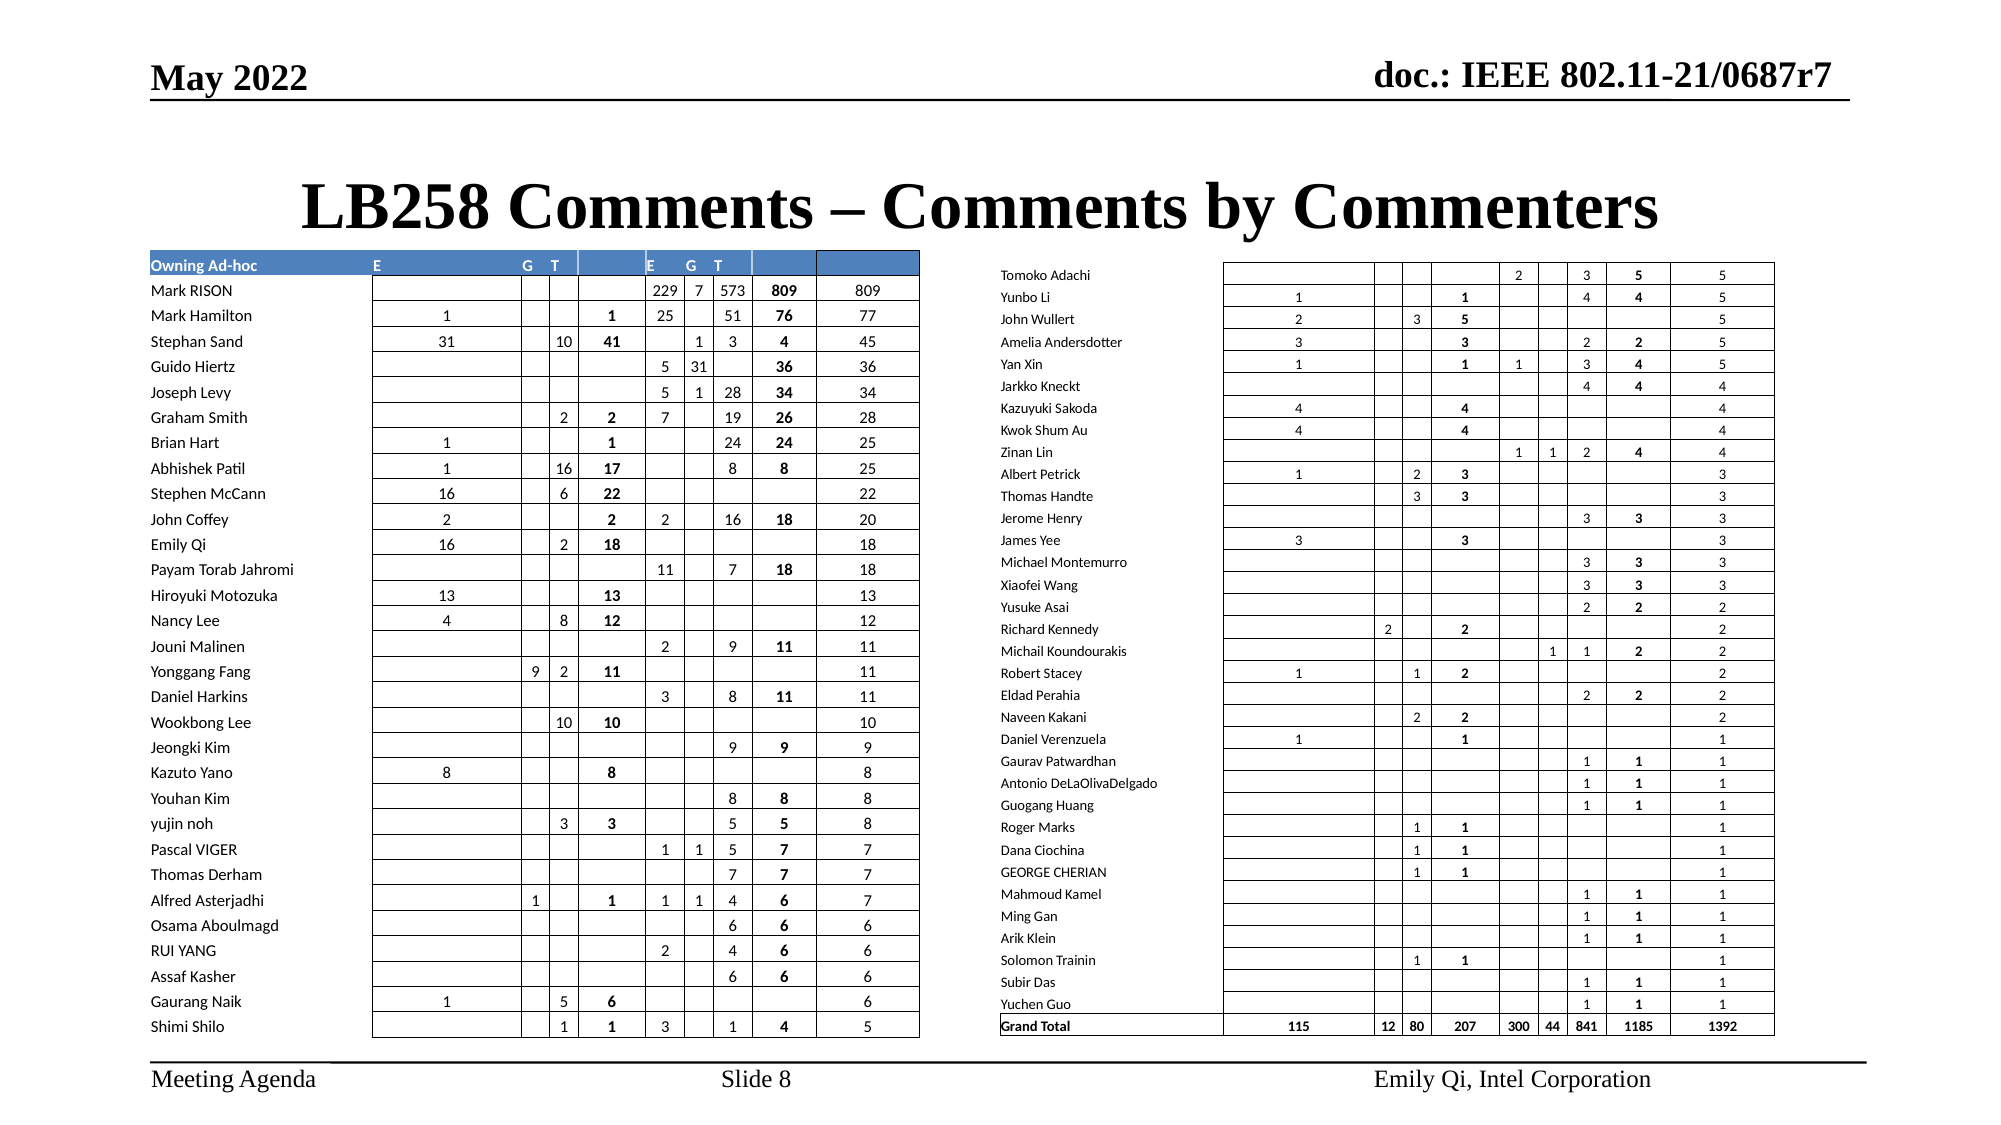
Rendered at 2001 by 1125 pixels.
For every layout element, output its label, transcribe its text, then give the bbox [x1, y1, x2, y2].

table_cell 2 [646, 504, 684, 529]
table_cell Joseph Levy [150, 377, 372, 402]
table_cell [1375, 705, 1402, 726]
table_cell Shimi Shilo [150, 1012, 372, 1037]
table_cell Kwok Shum Au [1000, 417, 1223, 439]
table_cell 1 [1432, 859, 1499, 880]
table_cell 4 [753, 1012, 816, 1037]
table_header E [647, 250, 685, 275]
table_cell [522, 936, 549, 961]
table_cell [685, 733, 713, 757]
table_cell 11 [753, 682, 816, 707]
table_cell 1 [1671, 749, 1774, 770]
table_cell 11 [817, 631, 919, 656]
table_cell [1403, 992, 1431, 1013]
table_cell [1224, 948, 1374, 969]
table_cell [1375, 528, 1402, 549]
table_cell [579, 835, 645, 859]
table_cell [522, 327, 549, 351]
table_cell 1 [373, 301, 521, 326]
table_cell 1 [1671, 881, 1774, 903]
table_cell [685, 936, 713, 961]
table_cell [1500, 970, 1538, 991]
table_cell 10 [550, 327, 578, 351]
table_cell [1375, 815, 1402, 836]
table_cell [579, 276, 645, 300]
table_cell 2 [1568, 329, 1606, 350]
table_cell [522, 911, 549, 935]
table_cell 2 [550, 530, 578, 554]
table_cell 6 [714, 911, 752, 935]
slide_number Slide 8 [712, 1061, 800, 1125]
table_header 3 [1568, 263, 1606, 284]
table_header [1539, 263, 1567, 284]
table_cell [522, 428, 549, 453]
table_cell [1375, 373, 1402, 395]
table_cell 1 [373, 454, 521, 478]
table_cell [646, 708, 684, 732]
table_cell 1 [1432, 285, 1499, 306]
table_cell [685, 530, 713, 554]
table_cell [685, 479, 713, 503]
table_cell [1500, 616, 1538, 638]
table_cell [522, 987, 549, 1011]
table_cell [1224, 749, 1374, 770]
table_cell 1 [1607, 749, 1670, 770]
table_cell [1403, 594, 1431, 615]
table_cell [1539, 528, 1567, 549]
table_cell Dana Ciochina [1000, 837, 1223, 859]
table_cell 16 [714, 504, 752, 529]
table_cell 19 [714, 403, 752, 427]
table_cell [685, 581, 713, 605]
table_cell 6 [817, 911, 919, 935]
table_cell 5 [646, 352, 684, 376]
table_cell [1224, 992, 1374, 1013]
table_cell [753, 581, 816, 605]
table_cell [522, 276, 549, 300]
table_cell [1539, 970, 1567, 991]
table_cell [1500, 793, 1538, 814]
table_cell 4 [1671, 440, 1774, 461]
table_cell [646, 987, 684, 1011]
table_cell 1 [1224, 285, 1374, 306]
table_cell [1539, 705, 1567, 726]
table_cell [1500, 881, 1538, 903]
table_cell GEORGE CHERIAN [1000, 859, 1223, 881]
table_cell [1403, 440, 1431, 461]
table_cell 1 [1568, 970, 1606, 991]
table_cell [1568, 396, 1606, 417]
table_cell 1 [1607, 970, 1670, 991]
table_cell [646, 530, 684, 554]
table_cell [373, 377, 521, 402]
table_cell Michail Koundourakis [1000, 638, 1223, 660]
table_cell 18 [579, 530, 645, 554]
table_cell [1432, 639, 1499, 660]
table_cell 1 [1568, 881, 1606, 903]
table_cell 9 [714, 631, 752, 656]
table_cell [1224, 594, 1374, 615]
table_cell 24 [753, 428, 816, 453]
table_cell [1403, 881, 1431, 903]
table_cell [550, 682, 578, 707]
table_cell 11 [817, 657, 919, 681]
table_cell [1403, 373, 1431, 395]
table_cell [1539, 727, 1567, 748]
table_cell [373, 860, 521, 884]
table_cell 9 [817, 733, 919, 757]
table_cell [753, 708, 816, 732]
table_cell 6 [817, 987, 919, 1011]
table_cell [714, 987, 752, 1011]
table_cell 809 [817, 276, 919, 300]
table_cell [373, 962, 521, 986]
table_cell 4 [1568, 373, 1606, 395]
table_cell [1224, 926, 1374, 947]
table_cell 3 [1671, 462, 1774, 483]
table_cell 2 [1671, 639, 1774, 660]
table_cell [685, 987, 713, 1011]
table_cell [1432, 904, 1499, 925]
table_cell [522, 352, 549, 376]
table_cell 17 [579, 454, 645, 478]
table_cell 3 [646, 682, 684, 707]
table_cell [579, 962, 645, 986]
table_cell [1403, 727, 1431, 748]
table_cell [1224, 837, 1374, 858]
table_cell 1 [1539, 639, 1567, 660]
table_cell [1432, 970, 1499, 991]
table_cell 1392 [1671, 1014, 1774, 1035]
table_cell [1432, 572, 1499, 593]
table_cell 80 [1403, 1014, 1431, 1035]
table_cell Assaf Kasher [150, 961, 372, 986]
table_cell 5 [753, 809, 816, 834]
table_cell 1 [1403, 815, 1431, 836]
table_cell [1568, 727, 1606, 748]
table_cell 1 [1607, 881, 1670, 903]
table_cell [1432, 683, 1499, 704]
table_cell 1 [1432, 837, 1499, 858]
table_cell [522, 835, 549, 859]
table_cell 8 [714, 454, 752, 478]
table_cell [1568, 661, 1606, 682]
table_cell Payam Torab Jahromi [150, 555, 372, 580]
table_cell 2 [1671, 616, 1774, 638]
table_cell 1 [1671, 837, 1774, 858]
table_cell 1 [1568, 904, 1606, 925]
table_cell 6 [817, 962, 919, 986]
table_cell 3 [1671, 528, 1774, 549]
table_cell [685, 962, 713, 986]
table_cell [1375, 418, 1402, 439]
table_cell 229 [646, 276, 684, 300]
table_cell [685, 809, 713, 834]
table_cell 18 [817, 555, 919, 580]
table_cell 7 [753, 835, 816, 859]
table_cell [1375, 506, 1402, 527]
table_cell [1375, 594, 1402, 615]
table_cell [1500, 992, 1538, 1013]
table_cell [579, 377, 645, 402]
table_cell 26 [753, 403, 816, 427]
table_cell [1539, 329, 1567, 350]
table_cell [1224, 904, 1374, 925]
table_header [579, 250, 645, 275]
table_cell [1539, 793, 1567, 814]
table_cell 25 [646, 301, 684, 326]
table_cell 2 [1432, 705, 1499, 726]
table_cell [579, 631, 645, 656]
table_cell 1 [1568, 793, 1606, 814]
table_cell 2 [373, 504, 521, 529]
table_cell [714, 581, 752, 605]
table_cell [685, 758, 713, 783]
table_cell 1 [1568, 771, 1606, 792]
table_cell [373, 708, 521, 732]
table_cell [1500, 926, 1538, 947]
table_cell 11 [646, 555, 684, 580]
table_cell [1539, 683, 1567, 704]
table_cell 31 [685, 352, 713, 376]
table_cell 11 [753, 631, 816, 656]
table_cell 8 [817, 758, 919, 783]
table_cell 2 [1671, 661, 1774, 682]
table_cell [1539, 572, 1567, 593]
table_cell 8 [714, 682, 752, 707]
table_cell [373, 657, 521, 681]
table_cell 5 [1671, 307, 1774, 328]
table_cell [550, 936, 578, 961]
table_cell [1539, 859, 1567, 880]
table_cell 5 [817, 1012, 919, 1037]
table_cell Yuchen Guo [1000, 991, 1223, 1013]
table_cell [1500, 285, 1538, 306]
table_cell [1432, 749, 1499, 770]
table_cell 3 [1671, 506, 1774, 527]
table_cell 1 [646, 835, 684, 859]
table_cell 8 [753, 454, 816, 478]
table_cell 1 [685, 377, 713, 402]
table_cell Antonio DeLaOlivaDelgado [1000, 770, 1223, 793]
table_cell 2 [1568, 594, 1606, 615]
table_header [1403, 263, 1431, 284]
table_cell 2 [1671, 683, 1774, 704]
table_cell [646, 479, 684, 503]
table_cell [1375, 285, 1402, 306]
table_cell Abhishek Patil [150, 453, 372, 479]
table_cell [1224, 572, 1374, 593]
table_cell 1 [1671, 992, 1774, 1013]
table_cell [1568, 307, 1606, 328]
table_cell 3 [550, 809, 578, 834]
table_cell [1224, 616, 1374, 638]
table_cell 1 [1432, 815, 1499, 836]
table_cell [373, 885, 521, 910]
title LB258 Comments – Comments by Commenters [137, 125, 1825, 279]
table_cell [1224, 373, 1374, 395]
table_cell [522, 860, 549, 884]
table_cell [579, 352, 645, 376]
table_cell [522, 555, 549, 580]
table_cell 3 [1671, 484, 1774, 505]
table_cell [646, 962, 684, 986]
table_cell [1539, 285, 1567, 306]
table_cell [646, 784, 684, 808]
table_cell [1500, 484, 1538, 505]
table_cell [373, 733, 521, 757]
table_cell [1607, 616, 1670, 638]
table_cell [1607, 307, 1670, 328]
table_cell 2 [1403, 462, 1431, 483]
table_cell Yusuke Asai [1000, 594, 1223, 616]
table_cell 3 [1607, 550, 1670, 571]
table_cell Zinan Lin [1000, 439, 1223, 461]
table_cell [1403, 683, 1431, 704]
table_cell [1224, 639, 1374, 660]
table_cell [1403, 285, 1431, 306]
table_cell [1375, 992, 1402, 1013]
table_cell 25 [817, 454, 919, 478]
table_cell [522, 733, 549, 757]
table_cell 1 [1432, 948, 1499, 969]
table_cell 1 [579, 428, 645, 453]
table_cell [373, 631, 521, 656]
table_cell [1500, 572, 1538, 593]
table_cell [1500, 550, 1538, 571]
table_cell 1 [1671, 859, 1774, 880]
table_cell Emily Qi [150, 529, 372, 555]
table_cell [685, 860, 713, 884]
table_cell [550, 377, 578, 402]
table_cell [1432, 550, 1499, 571]
table_cell 1 [1403, 837, 1431, 858]
table_cell 2 [1671, 594, 1774, 615]
table_cell 3 [714, 327, 752, 351]
table_cell 2 [1568, 440, 1606, 461]
table_cell [550, 581, 578, 605]
table_cell [550, 428, 578, 453]
table_cell [1500, 661, 1538, 682]
table_cell Daniel Verenzuela [1000, 726, 1223, 748]
table_cell [1375, 572, 1402, 593]
table_cell [1432, 881, 1499, 903]
table_cell 1 [1568, 749, 1606, 770]
table_cell [1432, 926, 1499, 947]
table_cell 3 [1432, 462, 1499, 483]
table_cell 2 [1568, 683, 1606, 704]
table_cell [1224, 550, 1374, 571]
table_cell [685, 784, 713, 808]
table_cell [1539, 307, 1567, 328]
table_cell Gaurav Patwardhan [1000, 748, 1223, 770]
table_cell [579, 784, 645, 808]
table_cell 8 [753, 784, 816, 808]
table_cell [1500, 705, 1538, 726]
table_cell 1 [1671, 948, 1774, 969]
table_cell [1403, 749, 1431, 770]
table_cell 8 [550, 606, 578, 630]
table_cell Gaurang Naik [150, 986, 372, 1012]
table_cell 5 [646, 377, 684, 402]
table_cell 18 [753, 504, 816, 529]
table_cell [373, 784, 521, 808]
table_cell [1539, 396, 1567, 417]
table_cell [1607, 815, 1670, 836]
table_cell [714, 479, 752, 503]
table_header Owning Ad-hoc [150, 250, 372, 275]
table_cell [646, 860, 684, 884]
table_cell 1 [685, 885, 713, 910]
table_cell Albert Petrick [1000, 461, 1223, 483]
table_cell [1375, 970, 1402, 991]
table_cell 6 [817, 936, 919, 961]
table_cell [522, 631, 549, 656]
table_cell [1539, 351, 1567, 372]
table_cell [685, 555, 713, 580]
table_cell [646, 657, 684, 681]
table_cell 3 [1224, 329, 1374, 350]
table_cell 2 [646, 631, 684, 656]
table_cell [1375, 484, 1402, 505]
table_cell [1375, 661, 1402, 682]
table_cell Mark RISON [150, 275, 372, 301]
table_cell [550, 733, 578, 757]
table_cell 3 [1568, 572, 1606, 593]
table_cell [646, 809, 684, 834]
table_cell 4 [1224, 418, 1374, 439]
table_cell 3 [1607, 572, 1670, 593]
table_cell Richard Kennedy [1000, 616, 1223, 638]
table_cell 4 [1607, 440, 1670, 461]
table_cell [1500, 307, 1538, 328]
table_cell [1607, 661, 1670, 682]
table_cell yujin noh [150, 809, 372, 834]
table_cell [1224, 506, 1374, 527]
table_cell 1 [522, 885, 549, 910]
table_cell 8 [373, 758, 521, 783]
table_cell 3 [1568, 550, 1606, 571]
table_cell 12 [1375, 1014, 1402, 1035]
table_cell [522, 1012, 549, 1037]
table_cell 8 [714, 784, 752, 808]
table_cell [1500, 528, 1538, 549]
table_cell 22 [817, 479, 919, 503]
table_cell [1568, 815, 1606, 836]
table_cell [373, 682, 521, 707]
table_cell Eldad Perahia [1000, 682, 1223, 704]
table_cell [1539, 749, 1567, 770]
table_cell 4 [714, 936, 752, 961]
table_cell [646, 606, 684, 630]
table_cell [714, 352, 752, 376]
table_cell 5 [714, 835, 752, 859]
table_cell [1607, 859, 1670, 880]
table_cell Stephan Sand [150, 326, 372, 352]
table_cell 1 [1607, 926, 1670, 947]
table_cell Wookbong Lee [150, 707, 372, 732]
table_cell [1403, 904, 1431, 925]
table_cell 7 [714, 860, 752, 884]
table_cell [522, 682, 549, 707]
table_cell 2 [579, 403, 645, 427]
table_cell 1 [1403, 859, 1431, 880]
table_cell [1375, 837, 1402, 858]
table_cell 7 [817, 835, 919, 859]
table_cell 115 [1224, 1014, 1374, 1035]
table_cell 9 [714, 733, 752, 757]
table_cell [579, 860, 645, 884]
table_cell [685, 1012, 713, 1037]
table_cell 1 [1671, 771, 1774, 792]
table_cell [1375, 749, 1402, 770]
table_cell 2 [1607, 594, 1670, 615]
table_cell 8 [579, 758, 645, 783]
table_cell [685, 708, 713, 732]
table_cell [1375, 639, 1402, 660]
table_header 5 [1671, 263, 1774, 284]
table_cell [1568, 484, 1606, 505]
table_cell Jouni Malinen [150, 631, 372, 656]
table_cell 28 [817, 403, 919, 427]
table_header 5 [1607, 263, 1670, 284]
table_cell [1500, 683, 1538, 704]
table_cell [1432, 992, 1499, 1013]
table_cell [1607, 528, 1670, 549]
table_cell 5 [714, 809, 752, 834]
table_cell [1539, 462, 1567, 483]
table_cell [1224, 705, 1374, 726]
table_cell [373, 276, 521, 300]
table_cell 1 [1539, 440, 1567, 461]
table_cell 4 [1568, 285, 1606, 306]
table_cell 3 [1671, 572, 1774, 593]
table_cell [753, 758, 816, 783]
table_cell [522, 504, 549, 529]
table_cell 1 [1607, 793, 1670, 814]
table_cell Solomon Trainin [1000, 947, 1223, 969]
table_cell 1 [1671, 793, 1774, 814]
table_cell [646, 911, 684, 935]
table_cell Jeongki Kim [150, 732, 372, 758]
table_cell 6 [550, 479, 578, 503]
table_cell [1539, 881, 1567, 903]
table_cell 3 [1671, 550, 1774, 571]
table_cell 1 [1403, 948, 1431, 969]
table_cell 24 [714, 428, 752, 453]
table_cell 9 [753, 733, 816, 757]
table_cell 6 [579, 987, 645, 1011]
table_cell Xiaofei Wang [1000, 572, 1223, 594]
table_cell 20 [817, 504, 919, 529]
table_cell 36 [817, 352, 919, 376]
table_cell [1500, 948, 1538, 969]
table_cell [1375, 396, 1402, 417]
table_cell [1607, 948, 1670, 969]
footer Emily Qi, Intel Corporation [1370, 1061, 1652, 1093]
table_cell 51 [714, 301, 752, 326]
table_cell 7 [817, 860, 919, 884]
table_cell [1568, 528, 1606, 549]
table_cell [1607, 837, 1670, 858]
table_cell [1539, 484, 1567, 505]
table_cell Hiroyuki Motozuka [150, 580, 372, 605]
table_cell [685, 301, 713, 326]
table_cell 1 [1607, 992, 1670, 1013]
table_cell 1 [373, 428, 521, 453]
table_cell [1403, 550, 1431, 571]
table_cell [1568, 616, 1606, 638]
table_cell [646, 581, 684, 605]
table_cell 1 [1224, 727, 1374, 748]
table_cell 28 [714, 377, 752, 402]
table_cell 3 [1607, 506, 1670, 527]
table_cell [1375, 683, 1402, 704]
table_cell [1403, 970, 1431, 991]
table_cell [550, 962, 578, 986]
table_cell [1375, 462, 1402, 483]
table_cell [1607, 705, 1670, 726]
table_cell [1568, 948, 1606, 969]
table_cell 1 [685, 835, 713, 859]
table_cell 1 [1500, 440, 1538, 461]
table_cell Daniel Harkins [150, 682, 372, 707]
table_cell 2 [1607, 683, 1670, 704]
table_cell 4 [373, 606, 521, 630]
table_cell 45 [817, 327, 919, 351]
table_cell [685, 454, 713, 478]
table_cell [1432, 771, 1499, 792]
table_header G [685, 250, 713, 275]
table_cell 4 [1607, 285, 1670, 306]
table_cell 1 [685, 327, 713, 351]
table_cell [1403, 771, 1431, 792]
table_cell Guido Hiertz [150, 352, 372, 377]
table_cell [1607, 396, 1670, 417]
table_cell [579, 911, 645, 935]
table_cell [579, 733, 645, 757]
table_cell 1 [373, 987, 521, 1011]
table_header E [372, 250, 521, 275]
table_cell [685, 428, 713, 453]
table_cell [1500, 771, 1538, 792]
table_cell [522, 708, 549, 732]
table_header G [521, 250, 550, 275]
table_cell 300 [1500, 1014, 1538, 1035]
table_cell 1 [550, 1012, 578, 1037]
table_header [1224, 263, 1374, 284]
table_cell [373, 403, 521, 427]
table_cell 7 [753, 860, 816, 884]
table_cell 10 [817, 708, 919, 732]
table_cell [1500, 727, 1538, 748]
table_cell 13 [817, 581, 919, 605]
table_cell 3 [579, 809, 645, 834]
table_cell [1375, 948, 1402, 969]
table_cell [550, 301, 578, 326]
table_cell [1607, 484, 1670, 505]
table_cell 22 [579, 479, 645, 503]
table_cell Robert Stacey [1000, 660, 1223, 682]
table_cell 4 [714, 885, 752, 910]
table_cell 1 [1607, 904, 1670, 925]
table_cell [1403, 639, 1431, 660]
table_cell [646, 733, 684, 757]
table_cell Yan Xin [1000, 351, 1223, 373]
table_cell 1 [1224, 462, 1374, 483]
table_cell [685, 657, 713, 681]
table_cell [1500, 815, 1538, 836]
table_cell [1568, 418, 1606, 439]
table_cell [1224, 683, 1374, 704]
table_cell 7 [646, 403, 684, 427]
table_cell Arik Klein [1000, 925, 1223, 947]
table_cell 809 [753, 276, 816, 300]
table_cell [646, 454, 684, 478]
table_cell Thomas Derham [150, 859, 372, 885]
table_cell 1 [1568, 926, 1606, 947]
table_cell [1403, 528, 1431, 549]
table_cell Alfred Asterjadhi [150, 885, 372, 910]
table_cell 44 [1539, 1014, 1567, 1035]
table_cell [1375, 771, 1402, 792]
table_cell Grand Total [1001, 1014, 1223, 1035]
table_cell [1500, 904, 1538, 925]
table_cell Kazuyuki Sakoda [1000, 395, 1223, 417]
table_cell [579, 936, 645, 961]
table_cell 1 [579, 301, 645, 326]
table_cell [522, 784, 549, 808]
table_cell John Wullert [1000, 307, 1223, 329]
table_cell 2 [1224, 307, 1374, 328]
table_cell Youhan Kim [150, 783, 372, 809]
table_cell Pascal VIGER [150, 834, 372, 859]
table_cell 10 [579, 708, 645, 732]
table_cell [753, 479, 816, 503]
table_cell 3 [1403, 484, 1431, 505]
table_cell 4 [1671, 418, 1774, 439]
table_cell [646, 428, 684, 453]
table_cell [753, 606, 816, 630]
table_cell [1224, 881, 1374, 903]
table_cell [1432, 594, 1499, 615]
table_cell 1 [1224, 661, 1374, 682]
table_cell [550, 784, 578, 808]
table_cell [1500, 506, 1538, 527]
table_cell 1 [1607, 771, 1670, 792]
table_cell [1403, 506, 1431, 527]
table_cell 3 [1432, 528, 1499, 549]
table_cell [1375, 440, 1402, 461]
table_cell 1 [1224, 351, 1374, 372]
table_cell [1500, 462, 1538, 483]
table_cell 1 [579, 1012, 645, 1037]
table_cell [685, 504, 713, 529]
table_cell [550, 911, 578, 935]
table_cell 10 [550, 708, 578, 732]
table_cell 36 [753, 352, 816, 376]
table_cell 16 [550, 454, 578, 478]
table_cell [1500, 396, 1538, 417]
table_cell 2 [1375, 616, 1402, 638]
table_cell [1539, 992, 1567, 1013]
table_cell [1375, 904, 1402, 925]
table_cell Ming Gan [1000, 903, 1223, 925]
table_cell 841 [1568, 1014, 1606, 1035]
table_cell 6 [714, 962, 752, 986]
table_cell 13 [373, 581, 521, 605]
table_cell 5 [1671, 351, 1774, 372]
table_cell 1 [1671, 926, 1774, 947]
table_cell Roger Marks [1000, 815, 1223, 837]
table_cell [1539, 418, 1567, 439]
table_cell 1 [1403, 661, 1431, 682]
table_cell Yonggang Fang [150, 656, 372, 682]
table_cell [1500, 594, 1538, 615]
table_cell 4 [1671, 396, 1774, 417]
table_cell [522, 581, 549, 605]
table_cell Osama Aboulmagd [150, 910, 372, 936]
table_cell 18 [753, 555, 816, 580]
table_cell [550, 835, 578, 859]
table_cell [1539, 904, 1567, 925]
table_cell [1375, 793, 1402, 814]
table_cell [1403, 926, 1431, 947]
table_cell Michael Montemurro [1000, 550, 1223, 572]
table_cell 7 [817, 885, 919, 910]
table_cell 16 [373, 530, 521, 554]
table_cell [1539, 616, 1567, 638]
table_cell 4 [1607, 373, 1670, 395]
table_cell [1539, 661, 1567, 682]
table_cell [1375, 859, 1402, 880]
table_cell [1375, 881, 1402, 903]
table_cell James Yee [1000, 528, 1223, 550]
table_cell 9 [522, 657, 549, 681]
table_cell [1500, 639, 1538, 660]
table_cell [550, 352, 578, 376]
table_cell [714, 606, 752, 630]
table_cell 1 [579, 885, 645, 910]
table_cell 8 [817, 784, 919, 808]
table_cell 13 [579, 581, 645, 605]
table_cell [1568, 705, 1606, 726]
table_header T [713, 250, 751, 275]
table_cell 34 [817, 377, 919, 402]
table_cell [579, 555, 645, 580]
table_cell [1375, 351, 1402, 372]
table_cell 4 [1432, 396, 1499, 417]
table_cell [1539, 373, 1567, 395]
table_cell [522, 454, 549, 478]
table_header Tomoko Adachi [1000, 262, 1223, 285]
table_cell 34 [753, 377, 816, 402]
table_cell [1539, 550, 1567, 571]
table_cell [373, 555, 521, 580]
table_cell [1375, 727, 1402, 748]
table_cell [1403, 351, 1431, 372]
table_cell [1375, 329, 1402, 350]
table_cell [579, 682, 645, 707]
table_cell [714, 530, 752, 554]
table_cell 25 [817, 428, 919, 453]
table_cell [685, 631, 713, 656]
table_cell [1500, 837, 1538, 858]
table_cell 3 [1568, 351, 1606, 372]
table_cell [1500, 859, 1538, 880]
table_cell [1375, 307, 1402, 328]
table_cell [1224, 484, 1374, 505]
table_cell [685, 403, 713, 427]
table_cell [1432, 440, 1499, 461]
table_cell [753, 657, 816, 681]
table_cell 3 [646, 1012, 684, 1037]
table_cell 8 [817, 809, 919, 834]
table_cell [1403, 396, 1431, 417]
table_cell 5 [1671, 329, 1774, 350]
table_cell RUI YANG [150, 936, 372, 961]
table_cell John Coffey [150, 504, 372, 529]
table_cell 4 [1224, 396, 1374, 417]
table_cell 1 [646, 885, 684, 910]
table_cell 11 [579, 657, 645, 681]
table_cell [522, 377, 549, 402]
table_cell [1224, 440, 1374, 461]
table_cell Thomas Handte [1000, 483, 1223, 505]
table_cell [373, 911, 521, 935]
table_cell 4 [1432, 418, 1499, 439]
table_cell [1607, 462, 1670, 483]
table_cell [550, 631, 578, 656]
table_cell [522, 530, 549, 554]
table_cell [550, 860, 578, 884]
table_cell 5 [550, 987, 578, 1011]
table_cell 3 [1403, 307, 1431, 328]
table_cell [1432, 793, 1499, 814]
table_cell [1568, 837, 1606, 858]
table_cell [1500, 749, 1538, 770]
table_cell [1403, 793, 1431, 814]
table_cell [1224, 970, 1374, 991]
table_cell [1539, 506, 1567, 527]
table_cell [714, 657, 752, 681]
table_cell [685, 682, 713, 707]
table_cell 3 [1568, 506, 1606, 527]
table_cell [1403, 616, 1431, 638]
table_cell 1 [1671, 904, 1774, 925]
table_cell 12 [817, 606, 919, 630]
table_header [1375, 263, 1402, 284]
table_header T [550, 250, 577, 275]
table_cell [1539, 948, 1567, 969]
table_cell 5 [1671, 285, 1774, 306]
table_cell 18 [817, 530, 919, 554]
table_header [753, 250, 816, 275]
table_cell 1 [1671, 815, 1774, 836]
table_cell 1 [714, 1012, 752, 1037]
table_cell Graham Smith [150, 402, 372, 428]
table_cell 6 [753, 936, 816, 961]
table_cell Kazuto Yano [150, 758, 372, 783]
table_cell 5 [1432, 307, 1499, 328]
table_cell [1375, 550, 1402, 571]
table_cell 2 [1403, 705, 1431, 726]
table_cell [1432, 506, 1499, 527]
table_cell [1607, 727, 1670, 748]
table_cell Nancy Lee [150, 605, 372, 631]
table_cell [1224, 859, 1374, 880]
table_cell Stephen McCann [150, 479, 372, 504]
table_cell 2 [579, 504, 645, 529]
table_cell Mark Hamilton [150, 301, 372, 326]
table_cell 2 [1607, 639, 1670, 660]
table_cell [373, 1012, 521, 1037]
table_cell [373, 835, 521, 859]
table_cell 3 [1224, 528, 1374, 549]
table_cell [522, 962, 549, 986]
table_cell [550, 758, 578, 783]
table_cell [1224, 815, 1374, 836]
table_cell 1 [1671, 970, 1774, 991]
table_cell [1568, 462, 1606, 483]
table_cell [550, 885, 578, 910]
table_cell 76 [753, 301, 816, 326]
table_cell [522, 479, 549, 503]
table_cell [1224, 771, 1374, 792]
table_cell 2 [1607, 329, 1670, 350]
table_cell [646, 327, 684, 351]
table_cell [1500, 329, 1538, 350]
table_cell [1403, 572, 1431, 593]
table_cell [1500, 418, 1538, 439]
table_cell 6 [753, 962, 816, 986]
table_cell Naveen Kakani [1000, 704, 1223, 726]
table_cell 207 [1432, 1014, 1499, 1035]
table_cell [1403, 329, 1431, 350]
table_cell 2 [550, 657, 578, 681]
table_cell 2 [550, 403, 578, 427]
table_cell Jarkko Kneckt [1000, 373, 1223, 395]
table_header [1432, 263, 1499, 284]
table_cell 11 [817, 682, 919, 707]
table_cell Amelia Andersdotter [1000, 329, 1223, 351]
table_cell 1 [1568, 639, 1606, 660]
table_cell 7 [714, 555, 752, 580]
table_cell [1224, 793, 1374, 814]
table_cell [646, 758, 684, 783]
table_cell 6 [753, 885, 816, 910]
table_cell 573 [714, 276, 752, 300]
table_cell 2 [646, 936, 684, 961]
table_cell 1 [1500, 351, 1538, 372]
table_cell [1539, 837, 1567, 858]
table_cell 31 [373, 327, 521, 351]
table_cell [1539, 926, 1567, 947]
table_cell [1568, 859, 1606, 880]
table_cell [522, 403, 549, 427]
table_header [817, 251, 919, 275]
table_cell Subir Das [1000, 969, 1223, 991]
table_cell 6 [753, 911, 816, 935]
table_cell [550, 276, 578, 300]
table_cell 77 [817, 301, 919, 326]
table_cell [1607, 418, 1670, 439]
table_cell [550, 555, 578, 580]
table_cell 2 [1432, 661, 1499, 682]
table_cell 2 [1432, 616, 1499, 638]
table_cell 1185 [1607, 1014, 1670, 1035]
table_cell 4 [1671, 373, 1774, 395]
table_cell 41 [579, 327, 645, 351]
table_cell [550, 504, 578, 529]
table_cell 12 [579, 606, 645, 630]
table_cell [1539, 771, 1567, 792]
table_cell Mahmoud Kamel [1000, 881, 1223, 903]
table_cell [1375, 926, 1402, 947]
table_cell [753, 987, 816, 1011]
table_header 2 [1500, 263, 1538, 284]
table_cell [373, 352, 521, 376]
table_cell [1403, 418, 1431, 439]
table_cell 3 [1432, 329, 1499, 350]
table_cell [522, 606, 549, 630]
table_cell [685, 911, 713, 935]
table_cell [1432, 373, 1499, 395]
table_cell [373, 809, 521, 834]
table_cell [714, 708, 752, 732]
table_cell 2 [1671, 705, 1774, 726]
table_cell Jerome Henry [1000, 505, 1223, 528]
table_cell Brian Hart [150, 428, 372, 453]
table_cell 16 [373, 479, 521, 503]
table_cell [714, 758, 752, 783]
table_cell 1 [1671, 727, 1774, 748]
table_cell [1539, 594, 1567, 615]
table_cell Guogang Huang [1000, 793, 1223, 815]
table_cell [1539, 815, 1567, 836]
table_cell 1 [1432, 727, 1499, 748]
table_cell [753, 530, 816, 554]
table_cell 4 [753, 327, 816, 351]
table_cell [522, 758, 549, 783]
table_cell [522, 809, 549, 834]
table_cell 1 [1432, 351, 1499, 372]
table_cell [522, 301, 549, 326]
table_cell [373, 936, 521, 961]
table_cell [685, 606, 713, 630]
table_cell 7 [685, 276, 713, 300]
table_cell 4 [1607, 351, 1670, 372]
table_cell [1500, 373, 1538, 395]
table_cell Yunbo Li [1000, 285, 1223, 307]
table_cell 1 [1568, 992, 1606, 1013]
table_cell 3 [1432, 484, 1499, 505]
